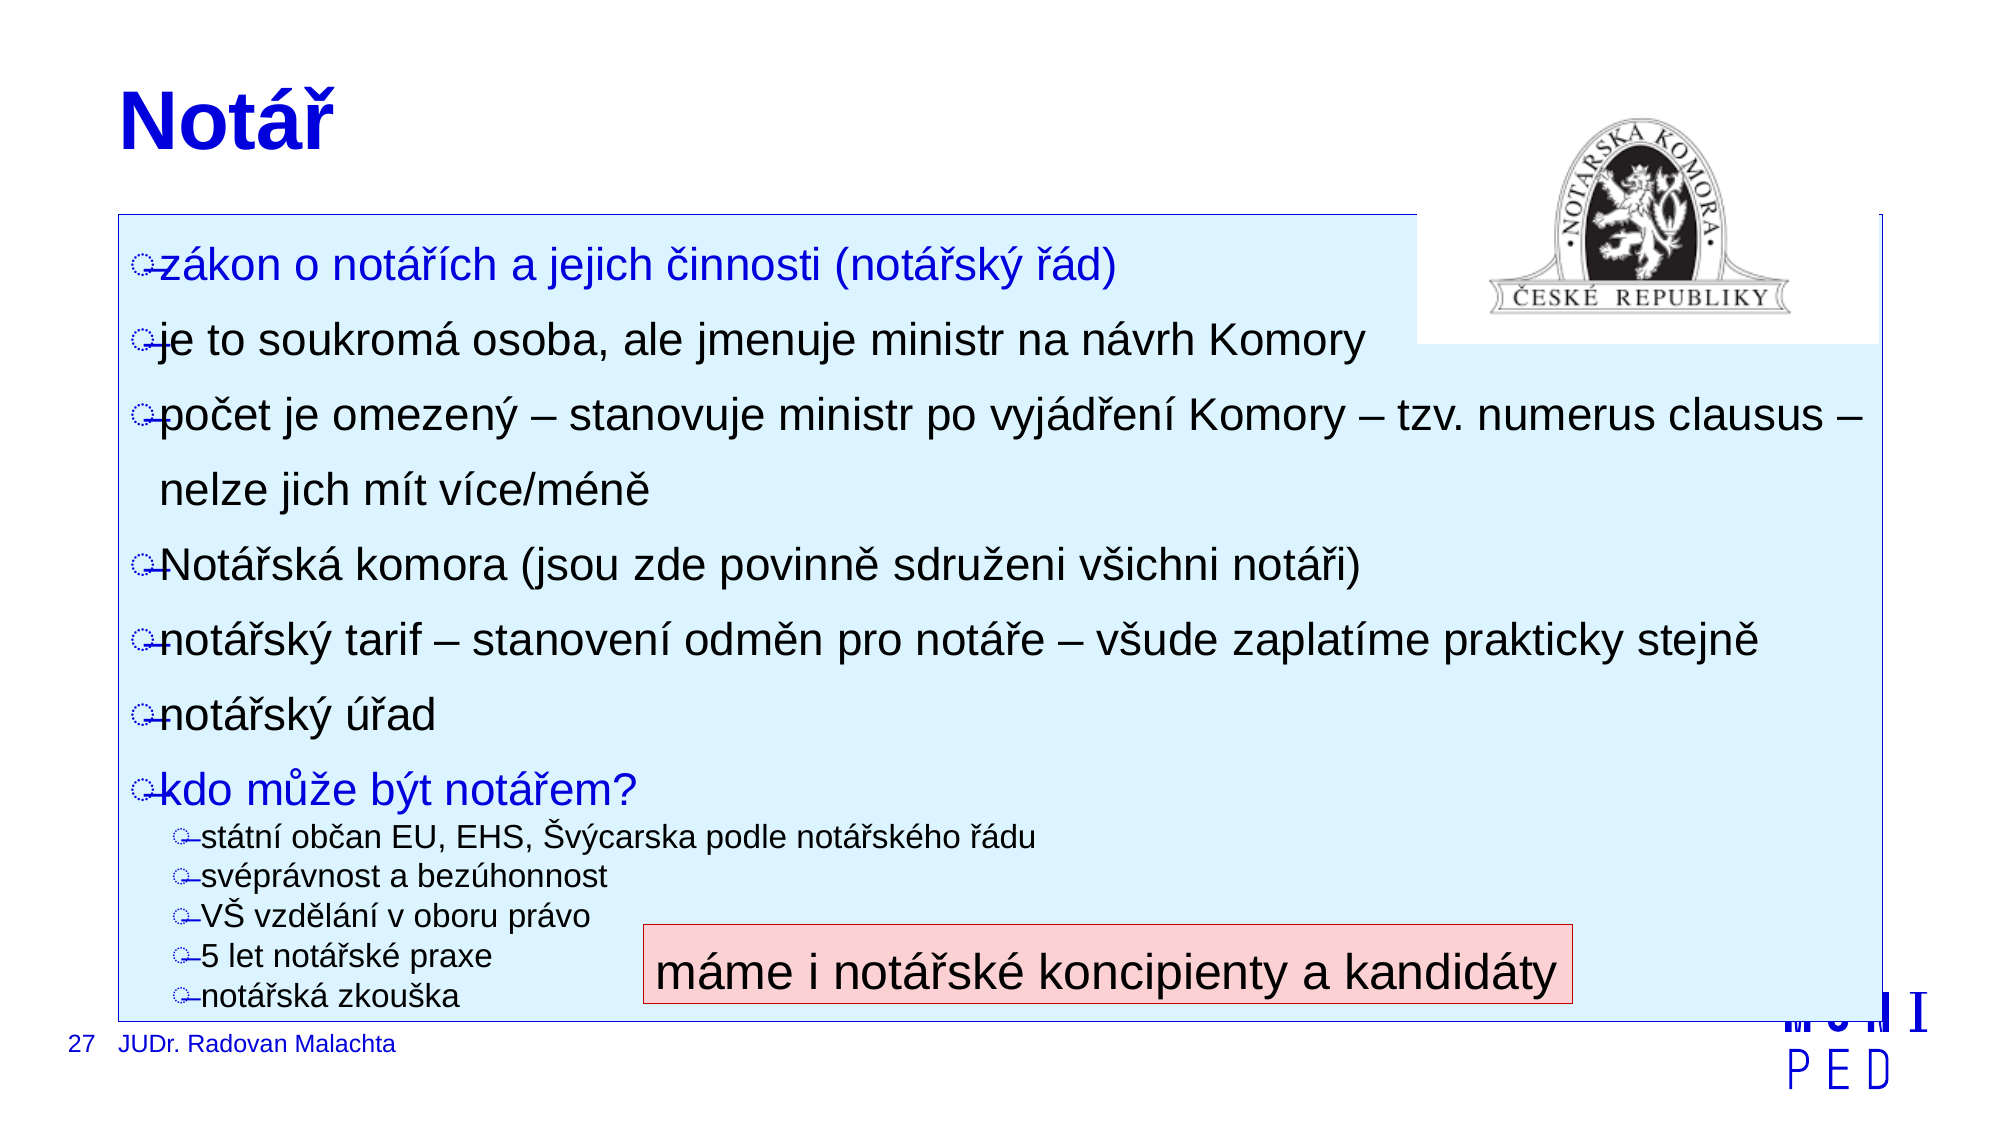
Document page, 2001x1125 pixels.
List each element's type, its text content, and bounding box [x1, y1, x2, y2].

title Notář [118, 83, 1415, 158]
footer JUDr. Radovan Malachta [118, 1022, 1418, 1063]
list zákon o notářích a jejich činnosti (notářský řád) je to soukromá osoba, ale jmenuje ministr na návrh Komory počet je omezený – stanovuje ministr po vyjádření Komory – tzv. numerus clausus – nelze jich mít více/méně Notářská komora (jsou zde povinně sdruženi všichni notáři) notářský tarif – stanovení odměn pro notáře – všude zaplatíme prakticky stejně notářský úřad kdo může být notářem? státní občan EU, EHS, Švýcarska podle notářského řádu svéprávnost a bezúhonnost VŠ vzdělání v oboru právo 5 let notářské praxe notářská zkouška [118, 214, 1883, 1022]
picture [1417, 82, 1879, 344]
text_box máme i notářské koncipienty a kandidáty [643, 924, 1573, 1004]
slide_number 27 [67, 1021, 110, 1063]
